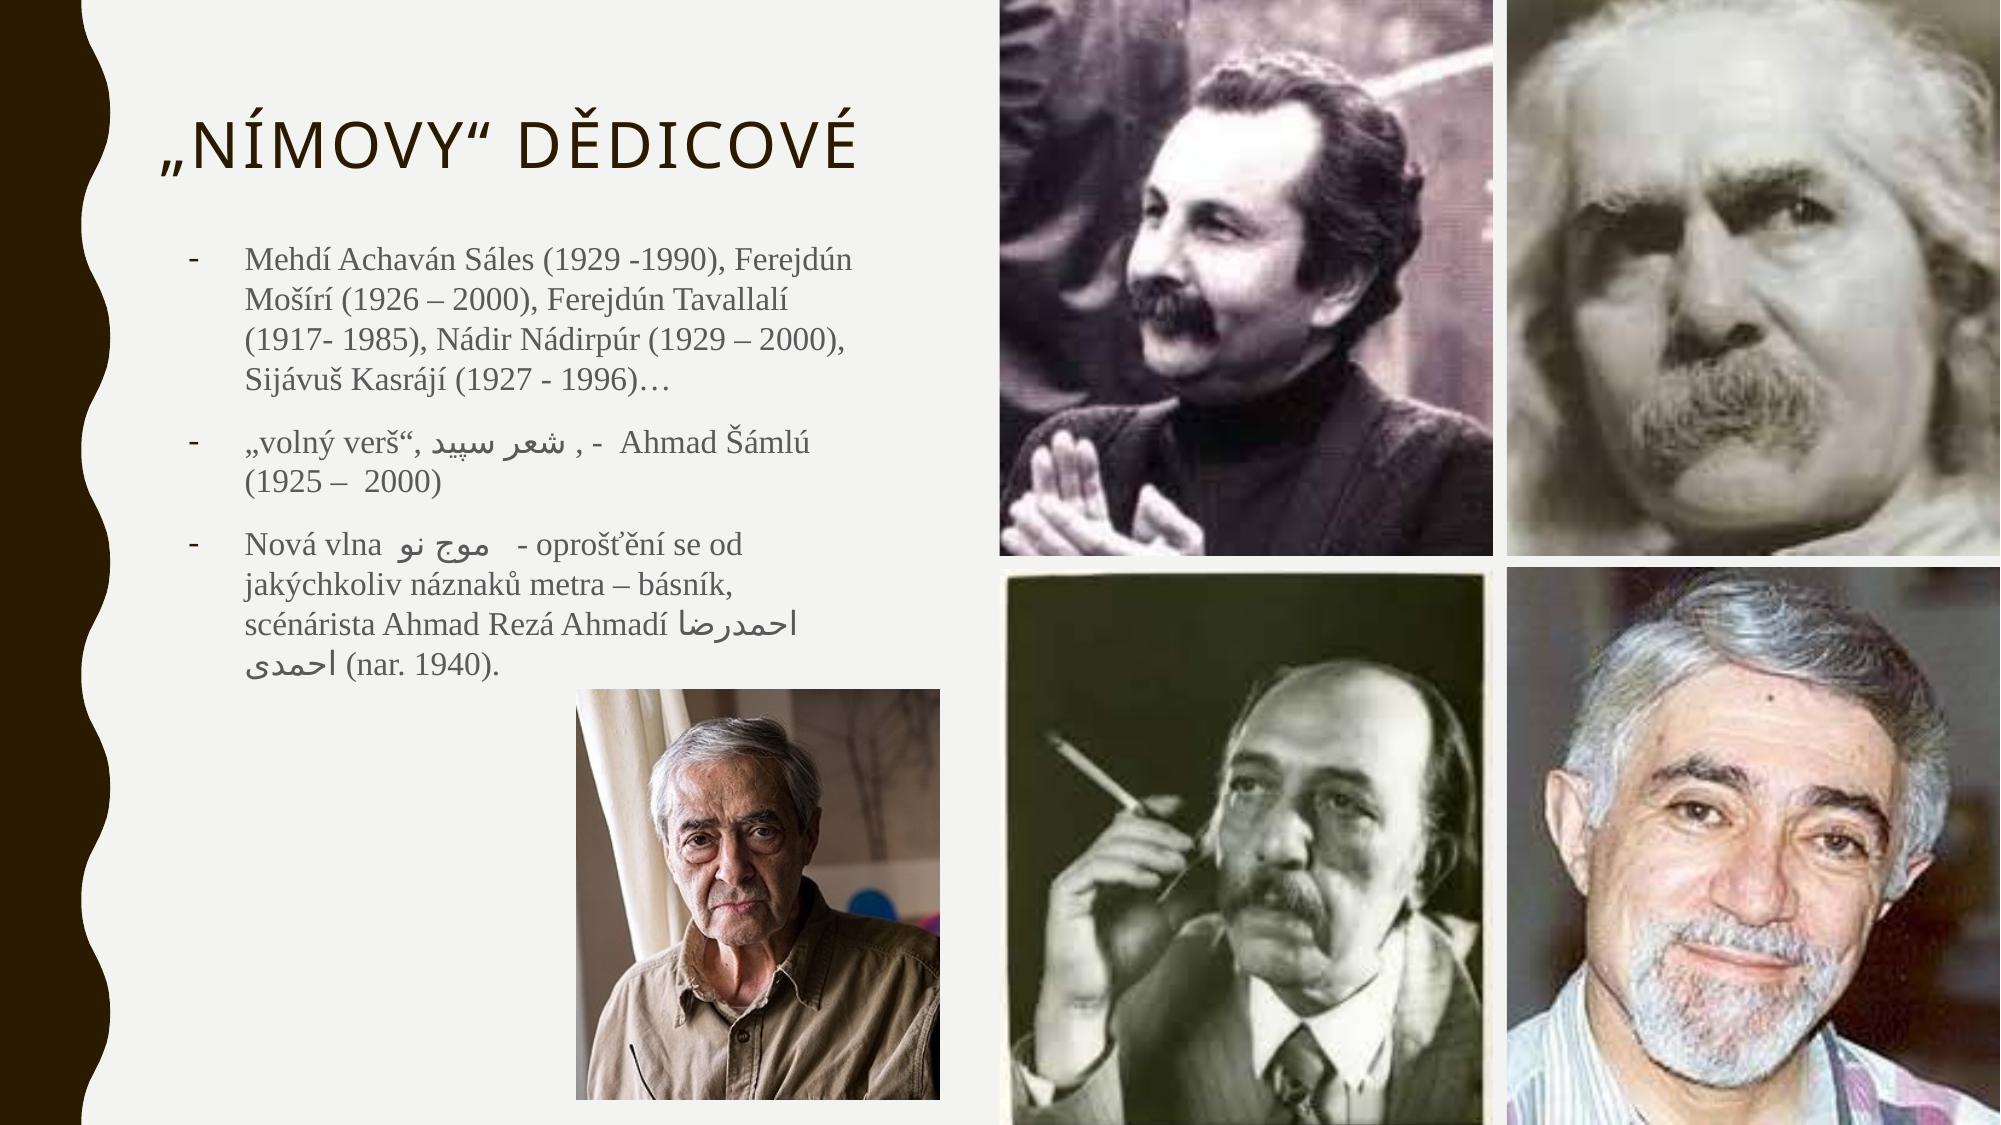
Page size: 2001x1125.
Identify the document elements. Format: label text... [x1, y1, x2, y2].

text_box [0, 0, 111, 1125]
list Mehdí Achaván Sáles (1929 -1990), Ferejdún Mošírí (1926 – 2000), Ferejdún Tavallalí (1917- 1985), Nádir Nádirpúr (1929 – 2000), Sijávuš Kasrájí (1927 - 1996)… „volný verš“, شعر سپید , - Ahmad Šámlú (1925 – 2000) Nová vlna موج نو - oprošťění se od jakýchkoliv náznaků metra – básník, scénárista Ahmad Rezá Ahmadí احمدرضا احمدی (nar. 1940). [173, 230, 881, 1097]
text_box [82, 0, 2000, 1125]
title „Nímovy“ dědicové [144, 105, 897, 207]
picture [999, 0, 1493, 556]
picture [1506, 567, 2000, 1125]
picture [1506, 0, 2000, 556]
picture [999, 569, 1493, 1125]
picture [576, 689, 940, 1100]
